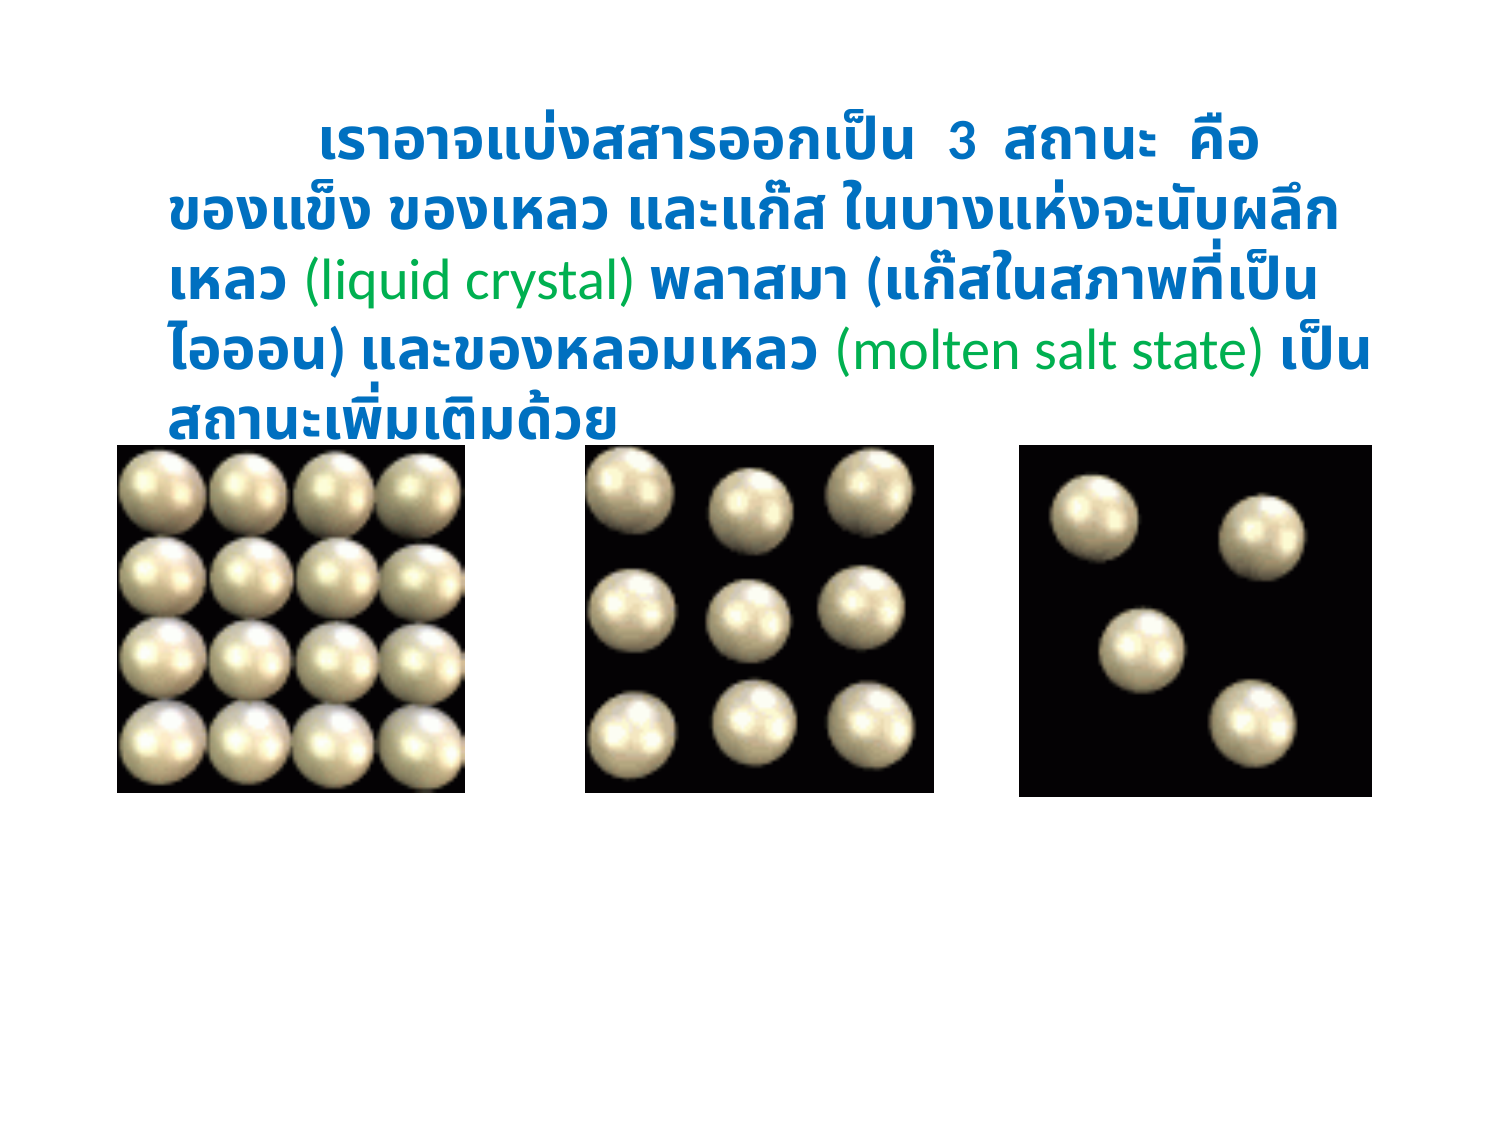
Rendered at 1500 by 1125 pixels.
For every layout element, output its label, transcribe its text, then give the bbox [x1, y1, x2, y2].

text_box เราอาจแบ่งสสารออกเป็น 3 สถานะ คือ ของแข็ง ของเหลว และแก๊ส ในบางแห่งจะนับผลึกเหลว (liquid crystal) พลาสมา (แก๊สในสภาพที่เป็นไอออน) และของหลอมเหลว (molten salt state) เป็นสถานะเพิ่มเติมด้วย [152, 93, 1395, 459]
picture [1019, 445, 1372, 798]
picture [116, 445, 466, 794]
picture [585, 445, 934, 794]
